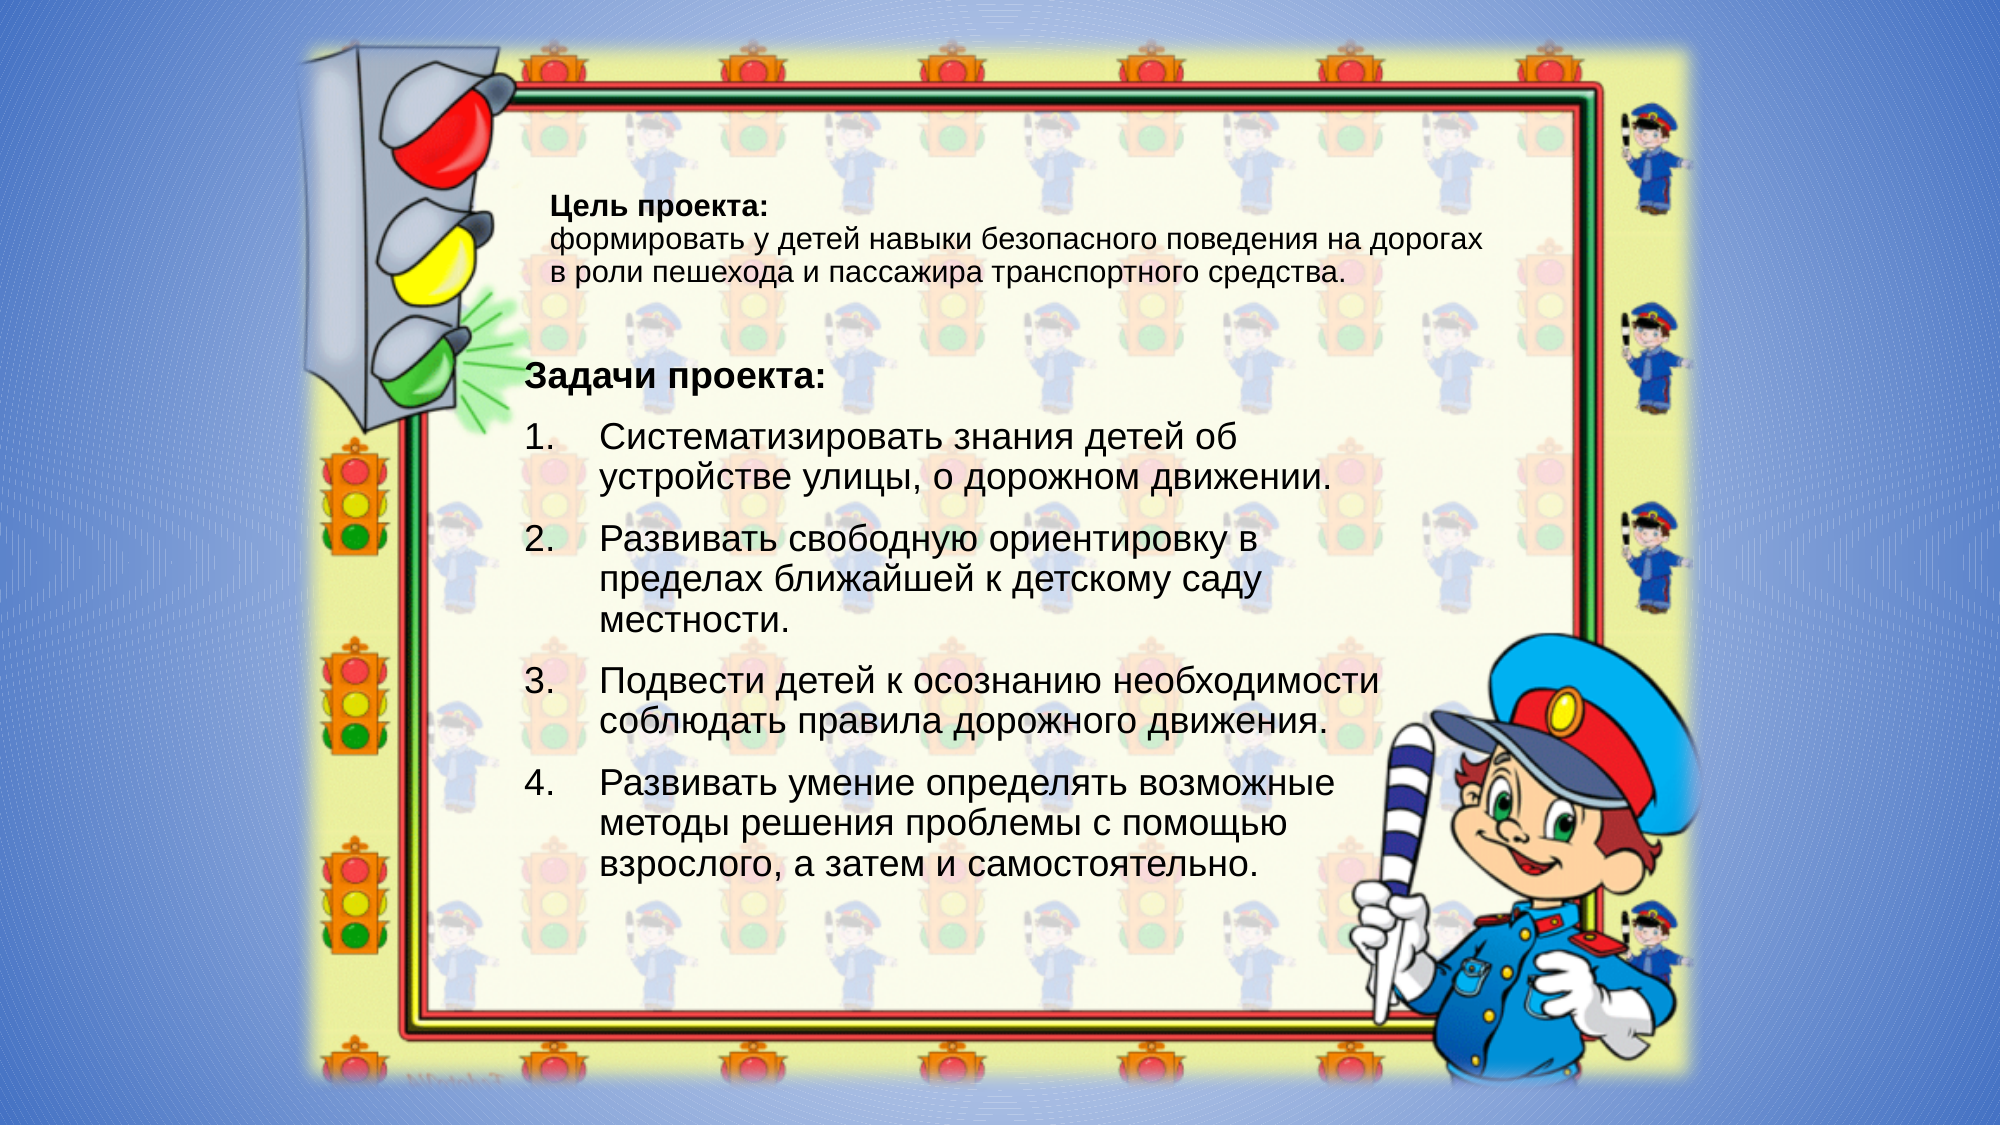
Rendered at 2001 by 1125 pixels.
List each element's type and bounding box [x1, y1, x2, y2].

picture [294, 33, 1706, 1092]
